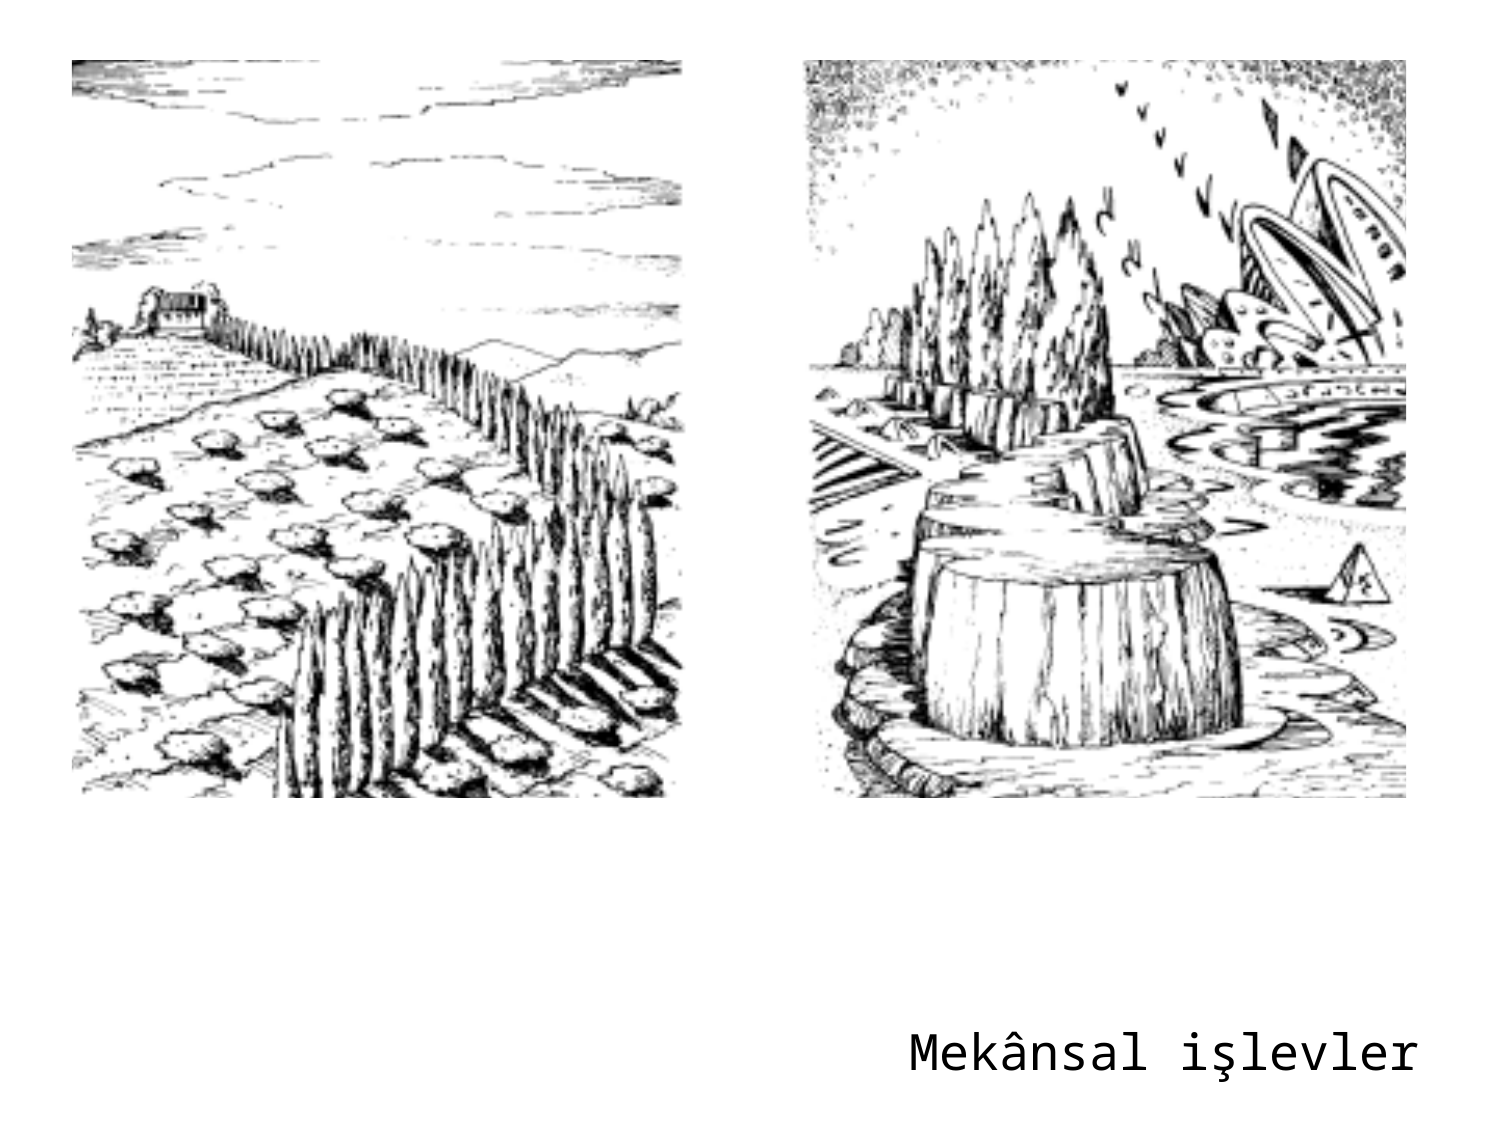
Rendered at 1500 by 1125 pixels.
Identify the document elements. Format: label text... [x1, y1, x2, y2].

text_box Mekânsal işlevler [45, 1020, 1435, 1085]
picture [71, 60, 1407, 798]
